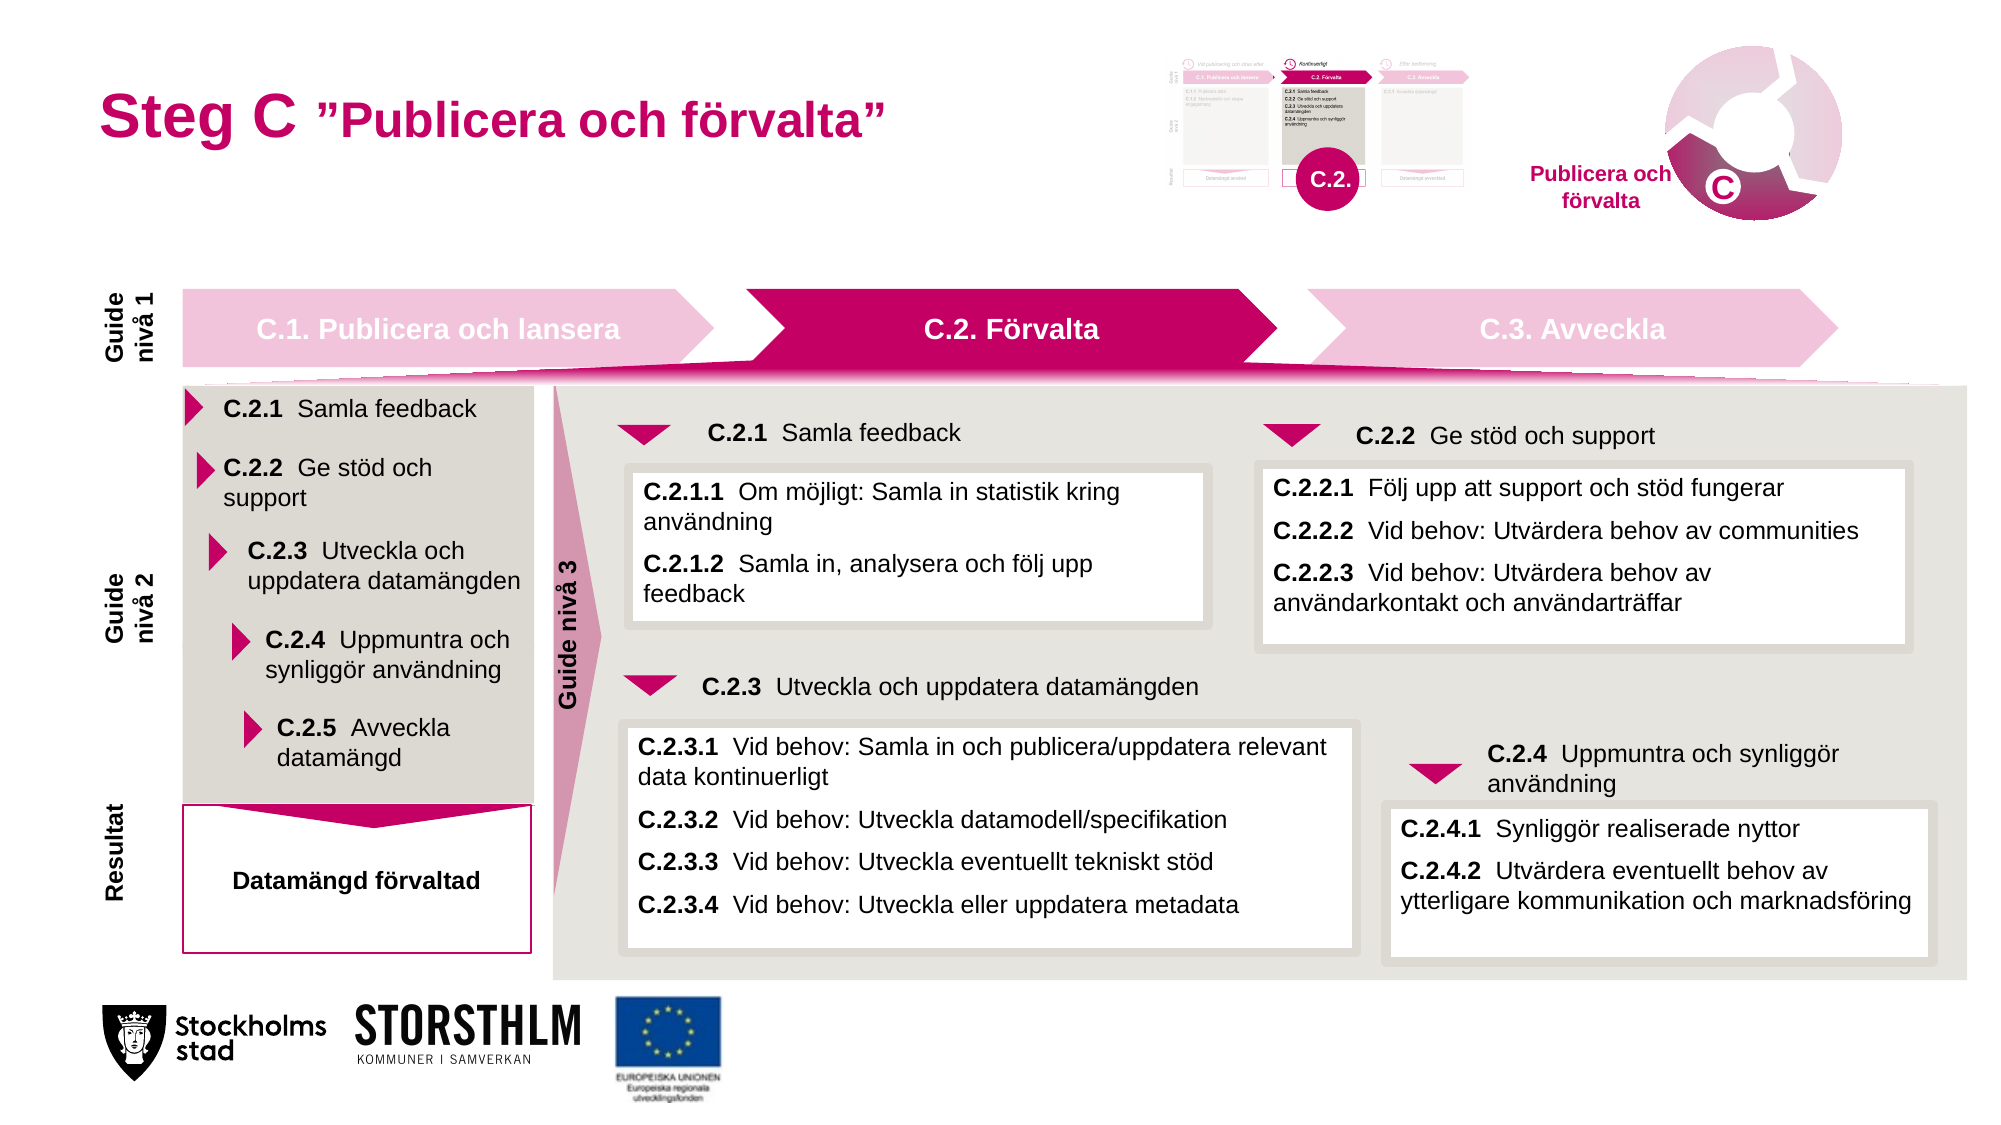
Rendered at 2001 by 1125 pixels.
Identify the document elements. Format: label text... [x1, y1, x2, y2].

text_box C.2.1 Samla feedback [692, 408, 1036, 454]
text_box [551, 388, 1969, 982]
text_box [1372, 34, 1494, 199]
text_box C.2.2 Ge stöd och support [208, 444, 510, 519]
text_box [622, 660, 1357, 953]
picture [614, 995, 723, 1103]
text_box [182, 386, 206, 428]
text_box [182, 358, 1970, 389]
text_box Guide nivå 1 [96, 265, 166, 384]
picture [1164, 57, 1473, 191]
text_box C.2.5 Avveckla datamängd [262, 704, 549, 779]
text_box [206, 531, 230, 573]
text_box C.2. Förvalta [744, 286, 1280, 370]
text_box C.2.1.1 Om möjligt: Samla in statistik kring användning C.2.1.2 Samla in, analysera och följ upp feedback [626, 466, 1210, 628]
text_box C.2.4 Uppmuntra och synliggör användning [250, 616, 549, 692]
text_box [1153, 37, 1275, 203]
text_box C.2.3 Utveckla och uppdatera datamängden [232, 527, 549, 602]
text_box [181, 642, 536, 805]
text_box [230, 620, 250, 663]
text_box [1284, 279, 1943, 382]
text_box [181, 384, 536, 642]
text_box Guide nivå 2 [96, 384, 166, 834]
title Steg C ”Publicera och förvalta” [99, 75, 1502, 212]
text_box [166, 279, 738, 381]
text_box C.2.1 Samla feedback [208, 385, 521, 488]
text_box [1385, 739, 1934, 963]
text_box Resultat [96, 834, 166, 931]
text_box Datamängd förvaltad [181, 805, 533, 955]
text_box Guide nivå 3 [549, 411, 590, 860]
text_box [1303, 200, 1352, 211]
text_box [614, 422, 674, 448]
text_box [194, 449, 208, 492]
text_box [241, 708, 262, 750]
text_box [210, 803, 538, 831]
picture [355, 1004, 580, 1064]
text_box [1507, 28, 1945, 229]
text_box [1258, 398, 1910, 650]
